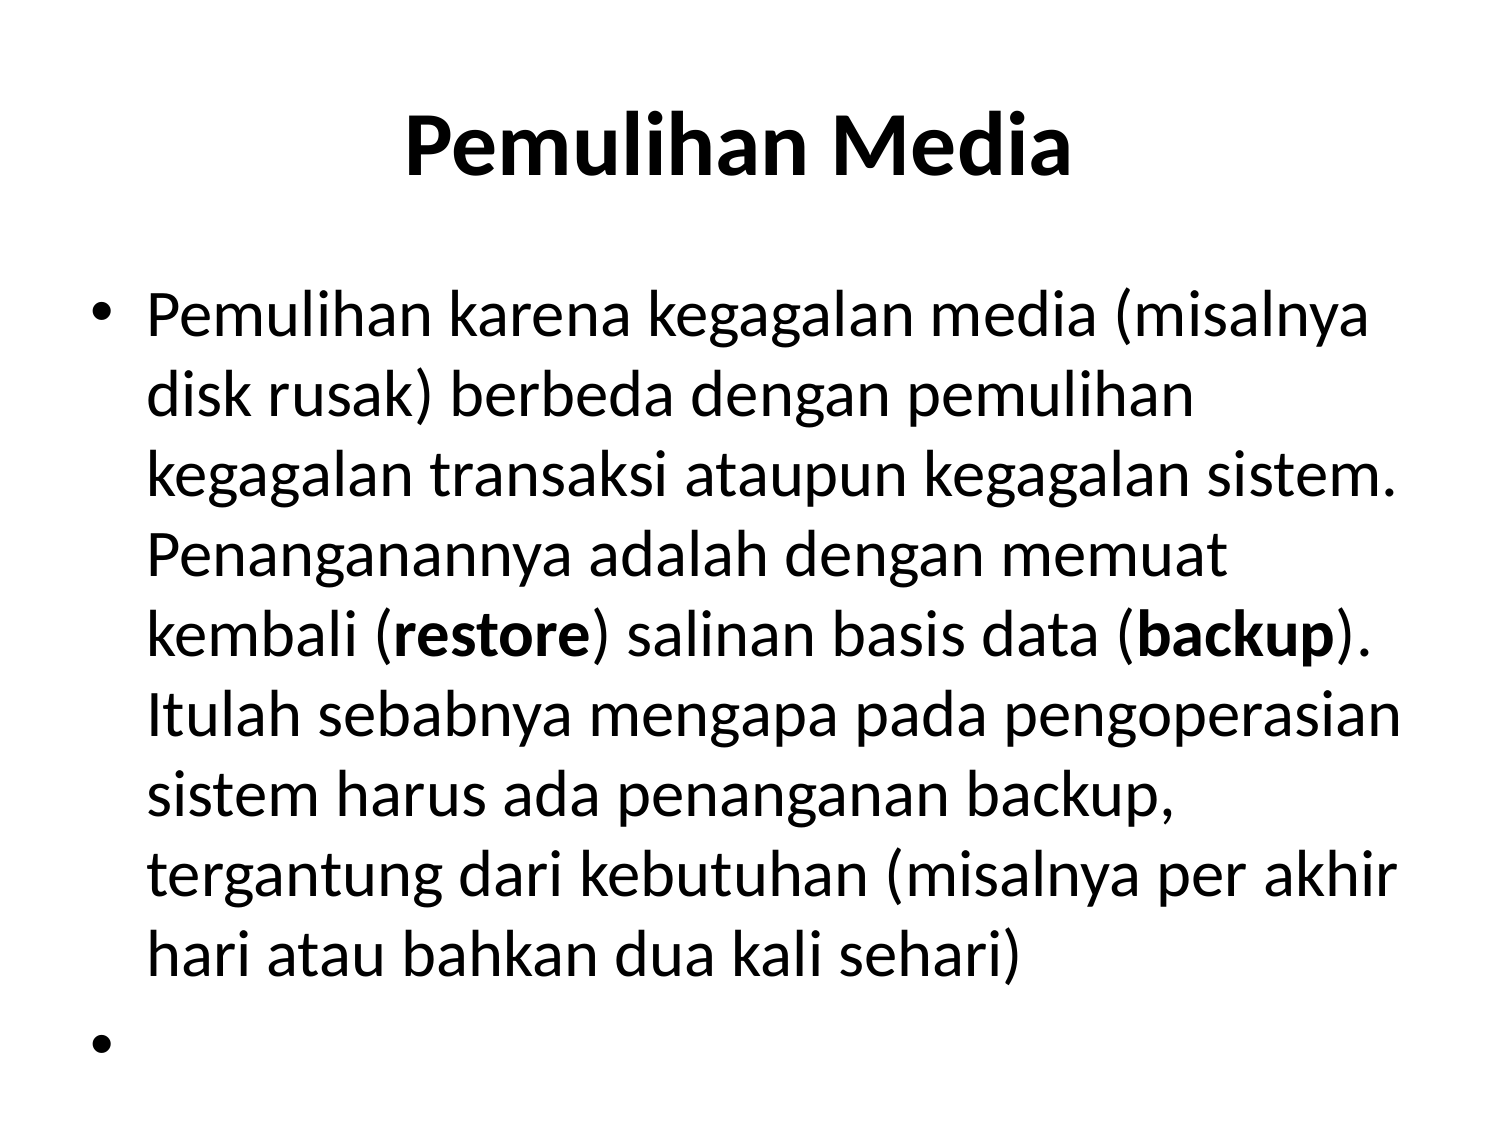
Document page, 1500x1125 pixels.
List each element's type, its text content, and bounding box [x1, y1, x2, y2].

title Pemulihan Media [75, 45, 1425, 233]
list Pemulihan karena kegagalan media (misalnya disk rusak) berbeda dengan pemulihan kegagalan transaksi ataupun kegagalan sistem. Penanganannya adalah dengan memuat kembali (restore) salinan basis data (backup). Itulah sebabnya mengapa pada pengoperasian sistem harus ada penanganan backup, tergantung dari kebutuhan (misalnya per akhir hari atau bahkan dua kali sehari) [75, 262, 1425, 1005]
